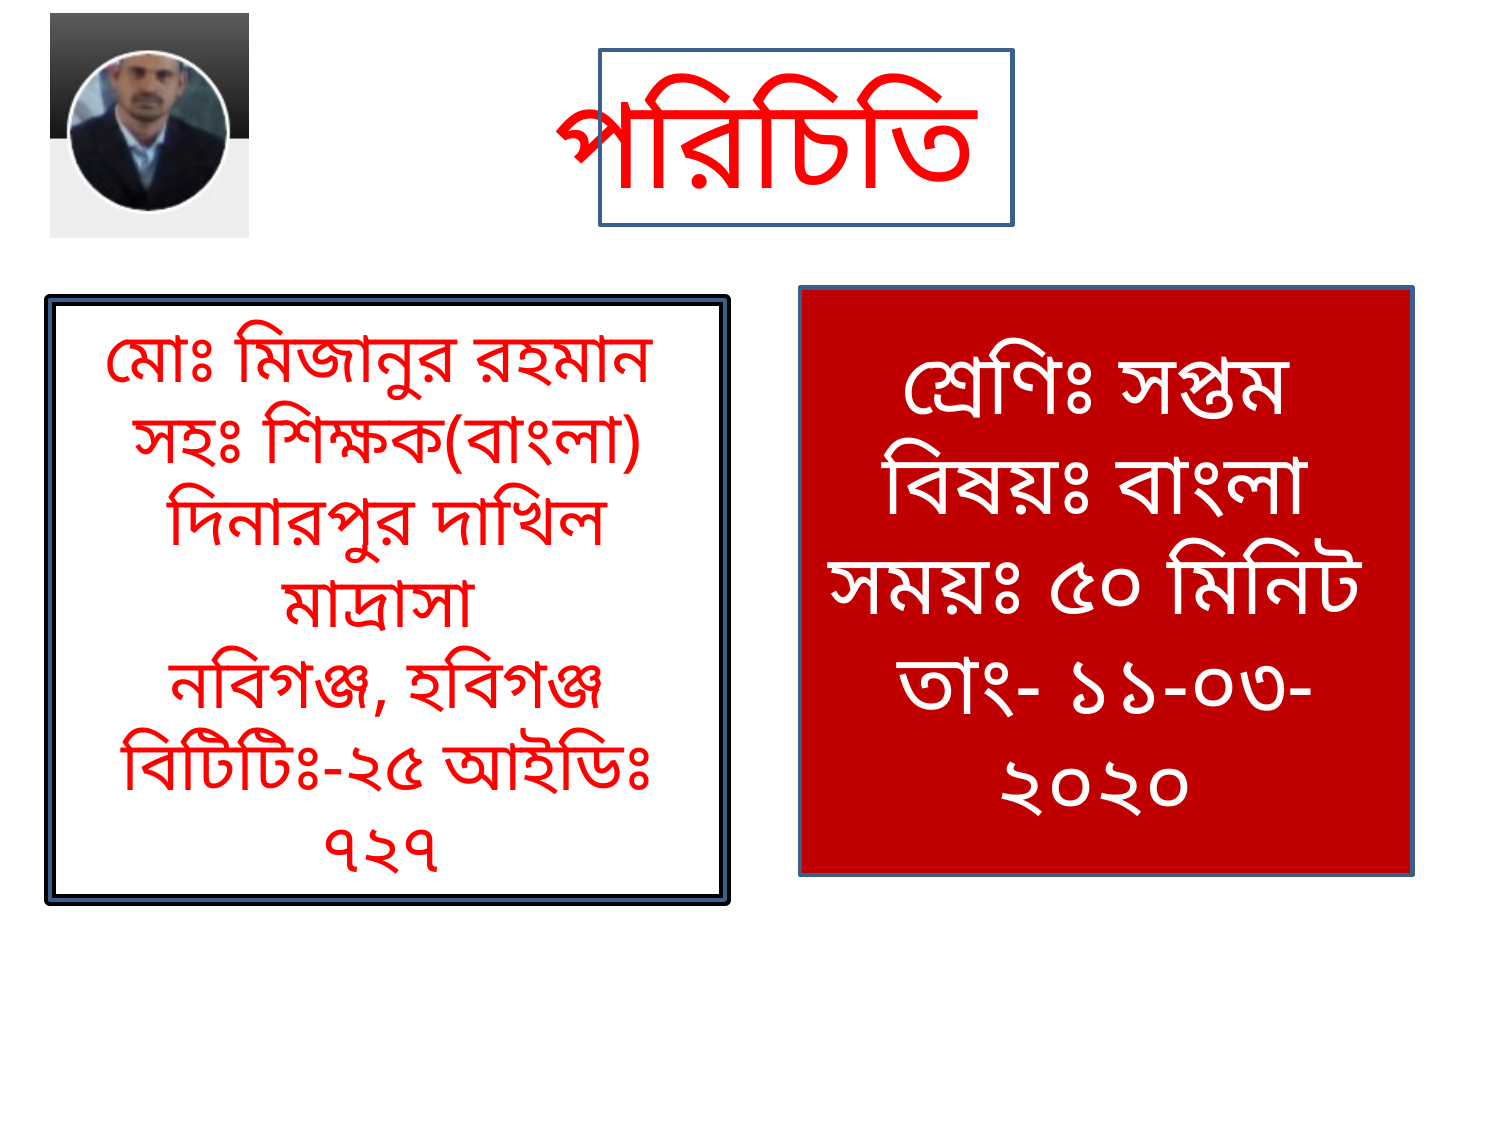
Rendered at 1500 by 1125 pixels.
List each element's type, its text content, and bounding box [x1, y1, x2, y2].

text_box শ্রেণিঃ সপ্তম বিষয়ঃ বাংলা সময়ঃ ৫০ মিনিট তাং- ১১-০৩-২০২০ [798, 285, 1415, 877]
picture [49, 13, 249, 238]
text_box [48, 298, 727, 902]
text_box [598, 48, 1015, 227]
title পরিচিতি [324, 45, 1238, 233]
